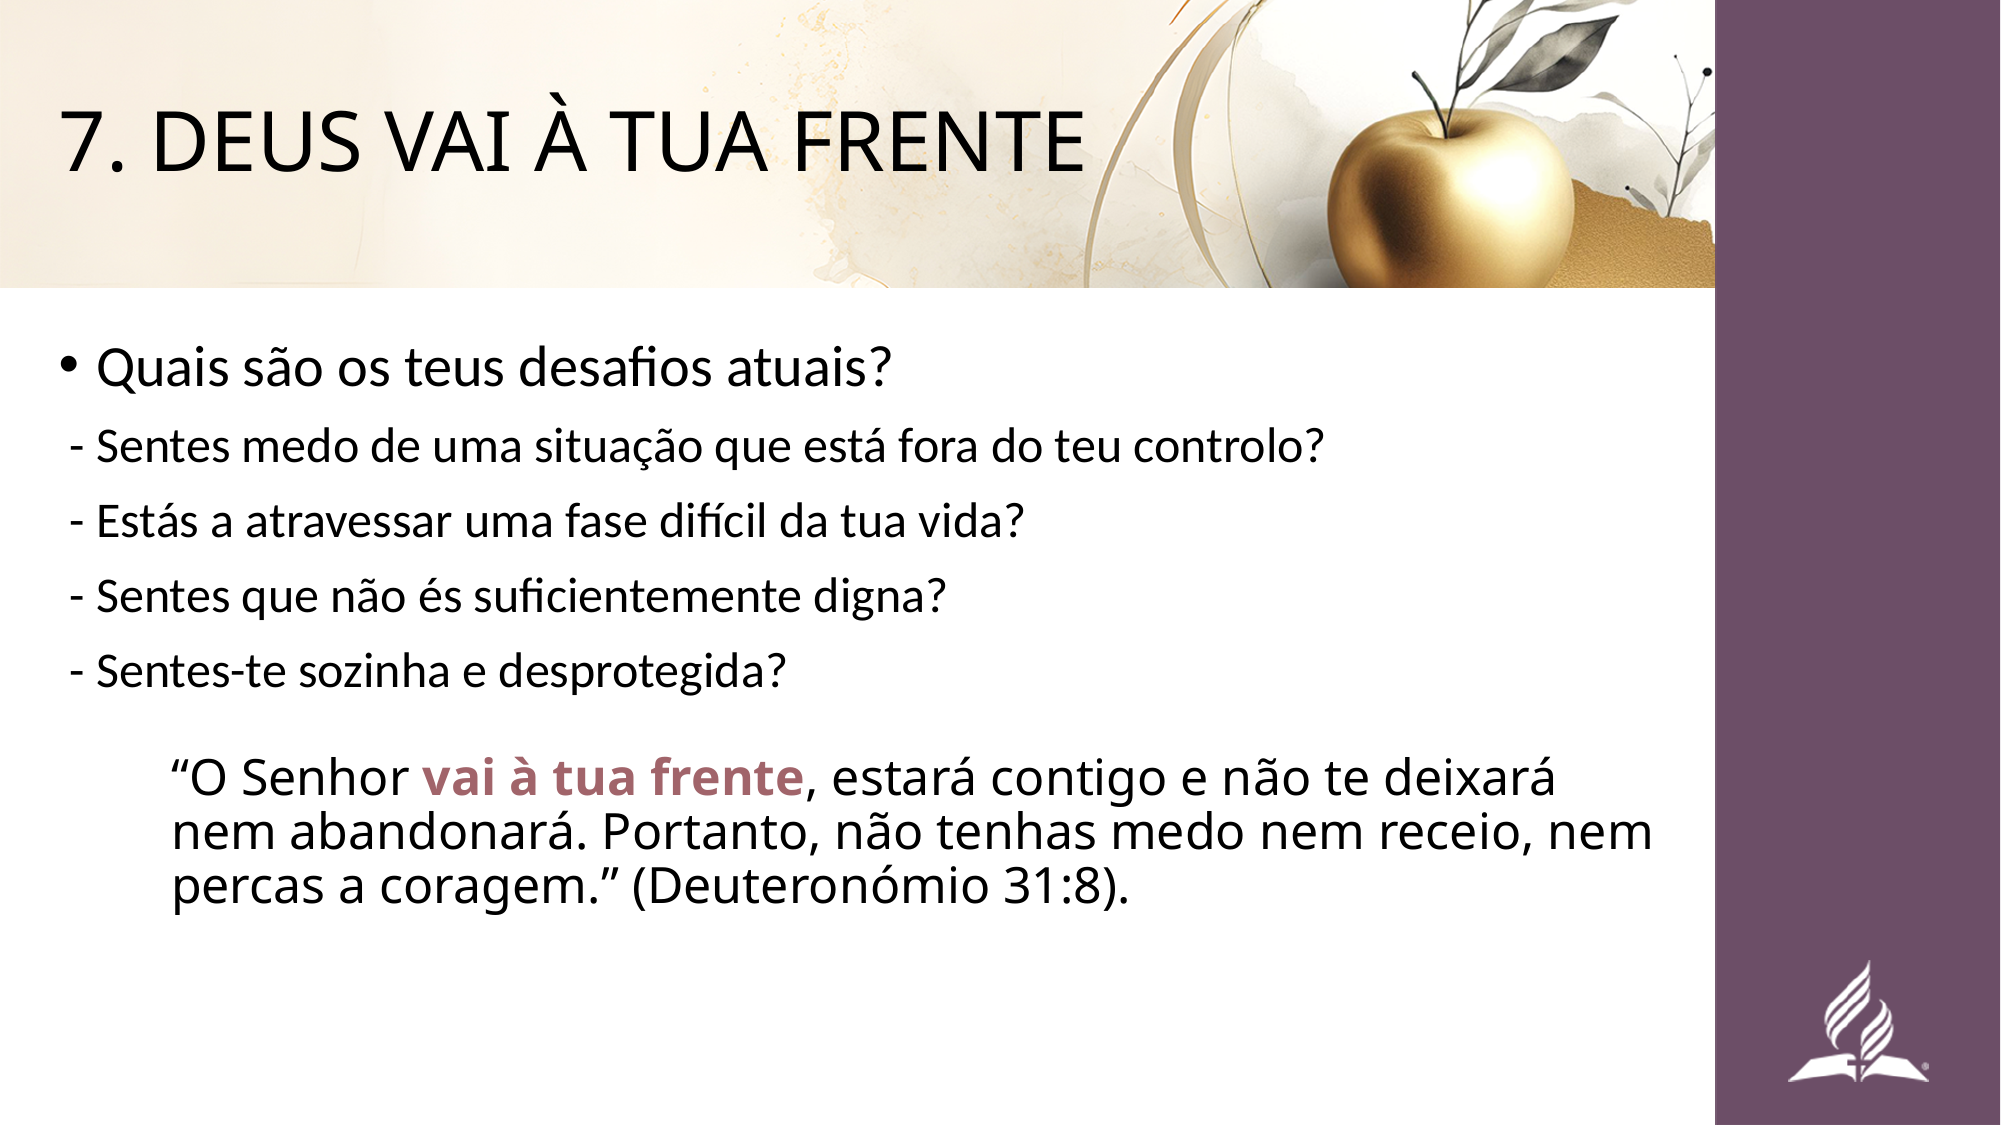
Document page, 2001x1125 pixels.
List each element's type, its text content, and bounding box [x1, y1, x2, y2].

title 7. DEUS VAI À TUA FRENTE [43, 35, 1362, 254]
list Quais são os teus desafios atuais? - Sentes medo de uma situação que está fora do teu controlo? - Estás a atravessar uma fase difícil da tua vida? - Sentes que não és suficientemente digna? - Sentes-te sozinha e desprotegida? “O Senhor vai à tua frente, estará contigo e não te deixará nem abandonará. Portanto, não tenhas medo nem receio, nem percas a coragem.” (Deuteronómio 31:8). [43, 328, 1678, 1043]
picture [0, 0, 2001, 1125]
